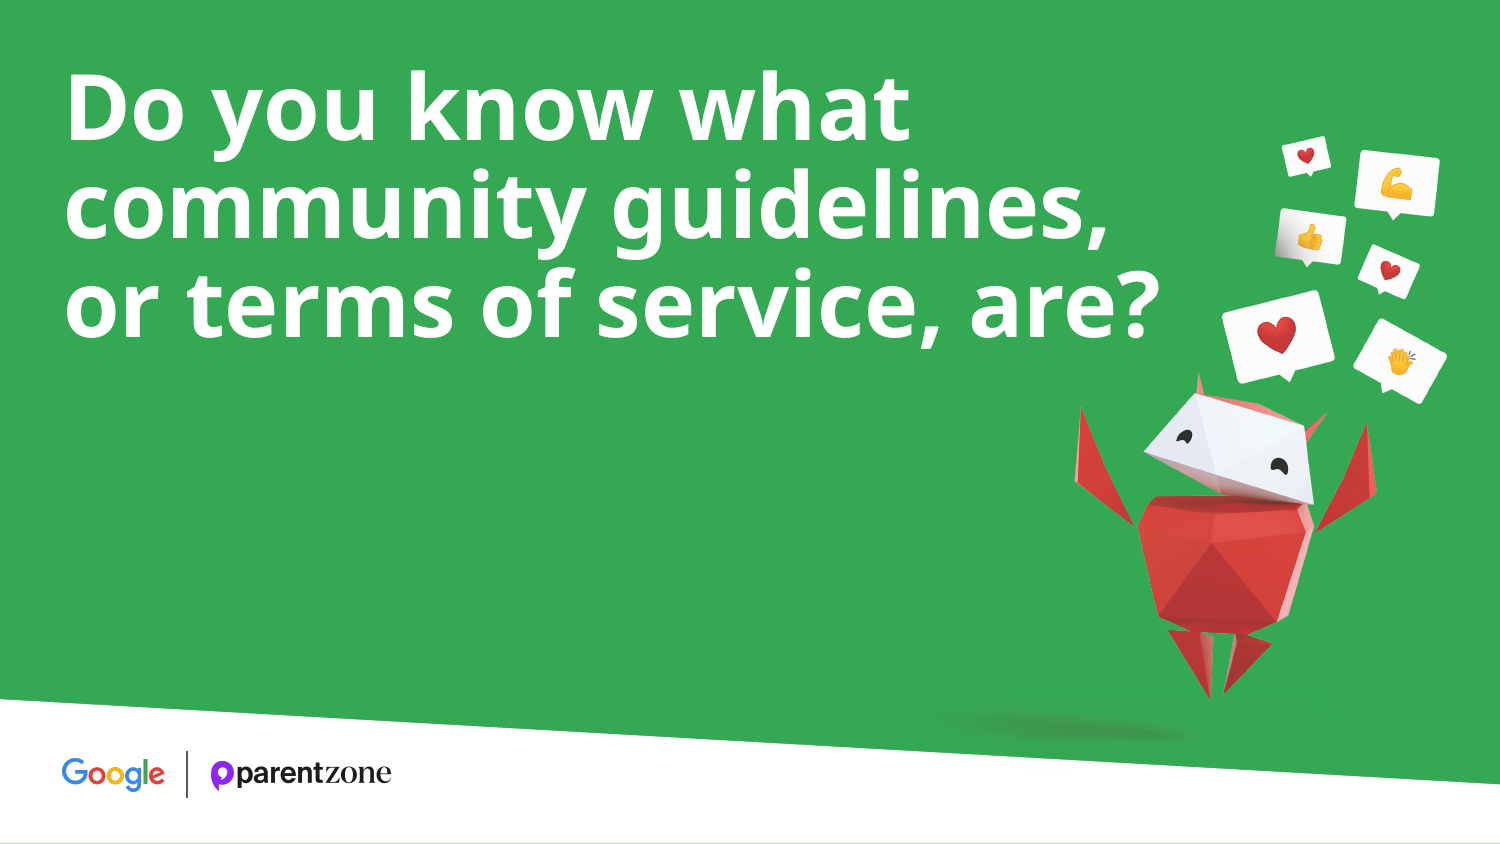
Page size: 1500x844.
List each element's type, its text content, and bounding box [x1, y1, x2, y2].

picture [870, 135, 1447, 784]
title Do you know what community guidelines, or terms of service, are? [63, 60, 1176, 358]
picture [62, 758, 165, 792]
picture [211, 761, 391, 791]
